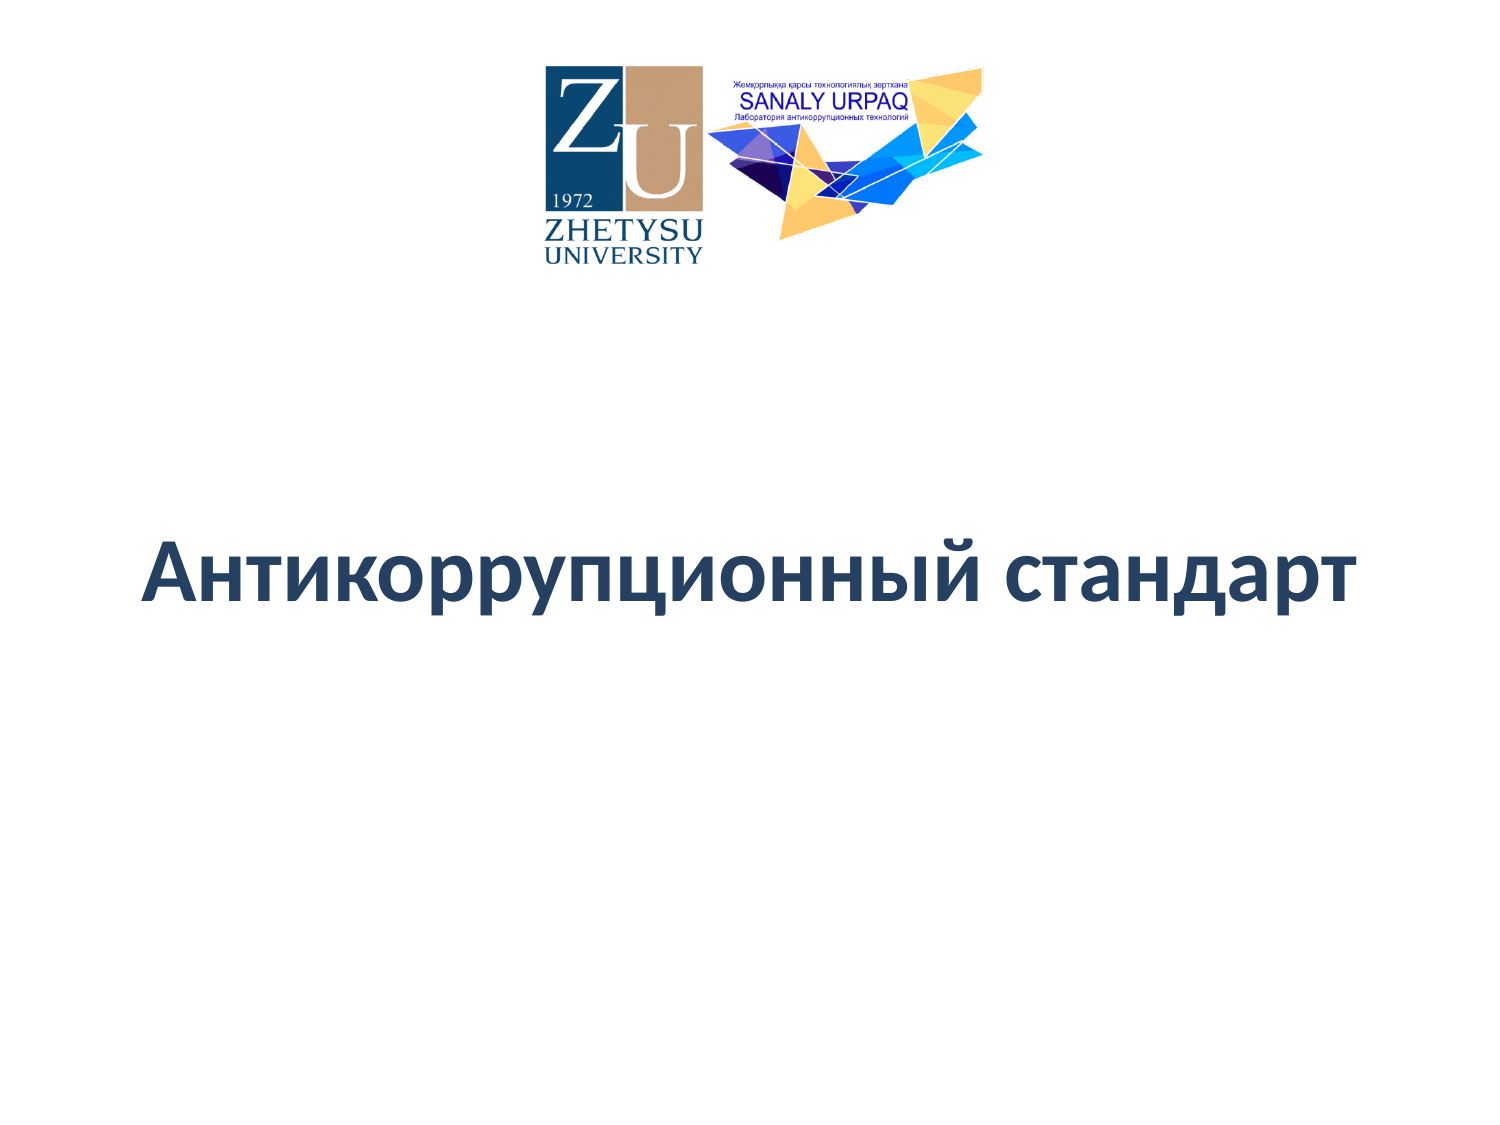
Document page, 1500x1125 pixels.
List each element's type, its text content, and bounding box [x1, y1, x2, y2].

title Антикоррупционный стандарт [112, 444, 1388, 686]
picture [544, 66, 986, 264]
